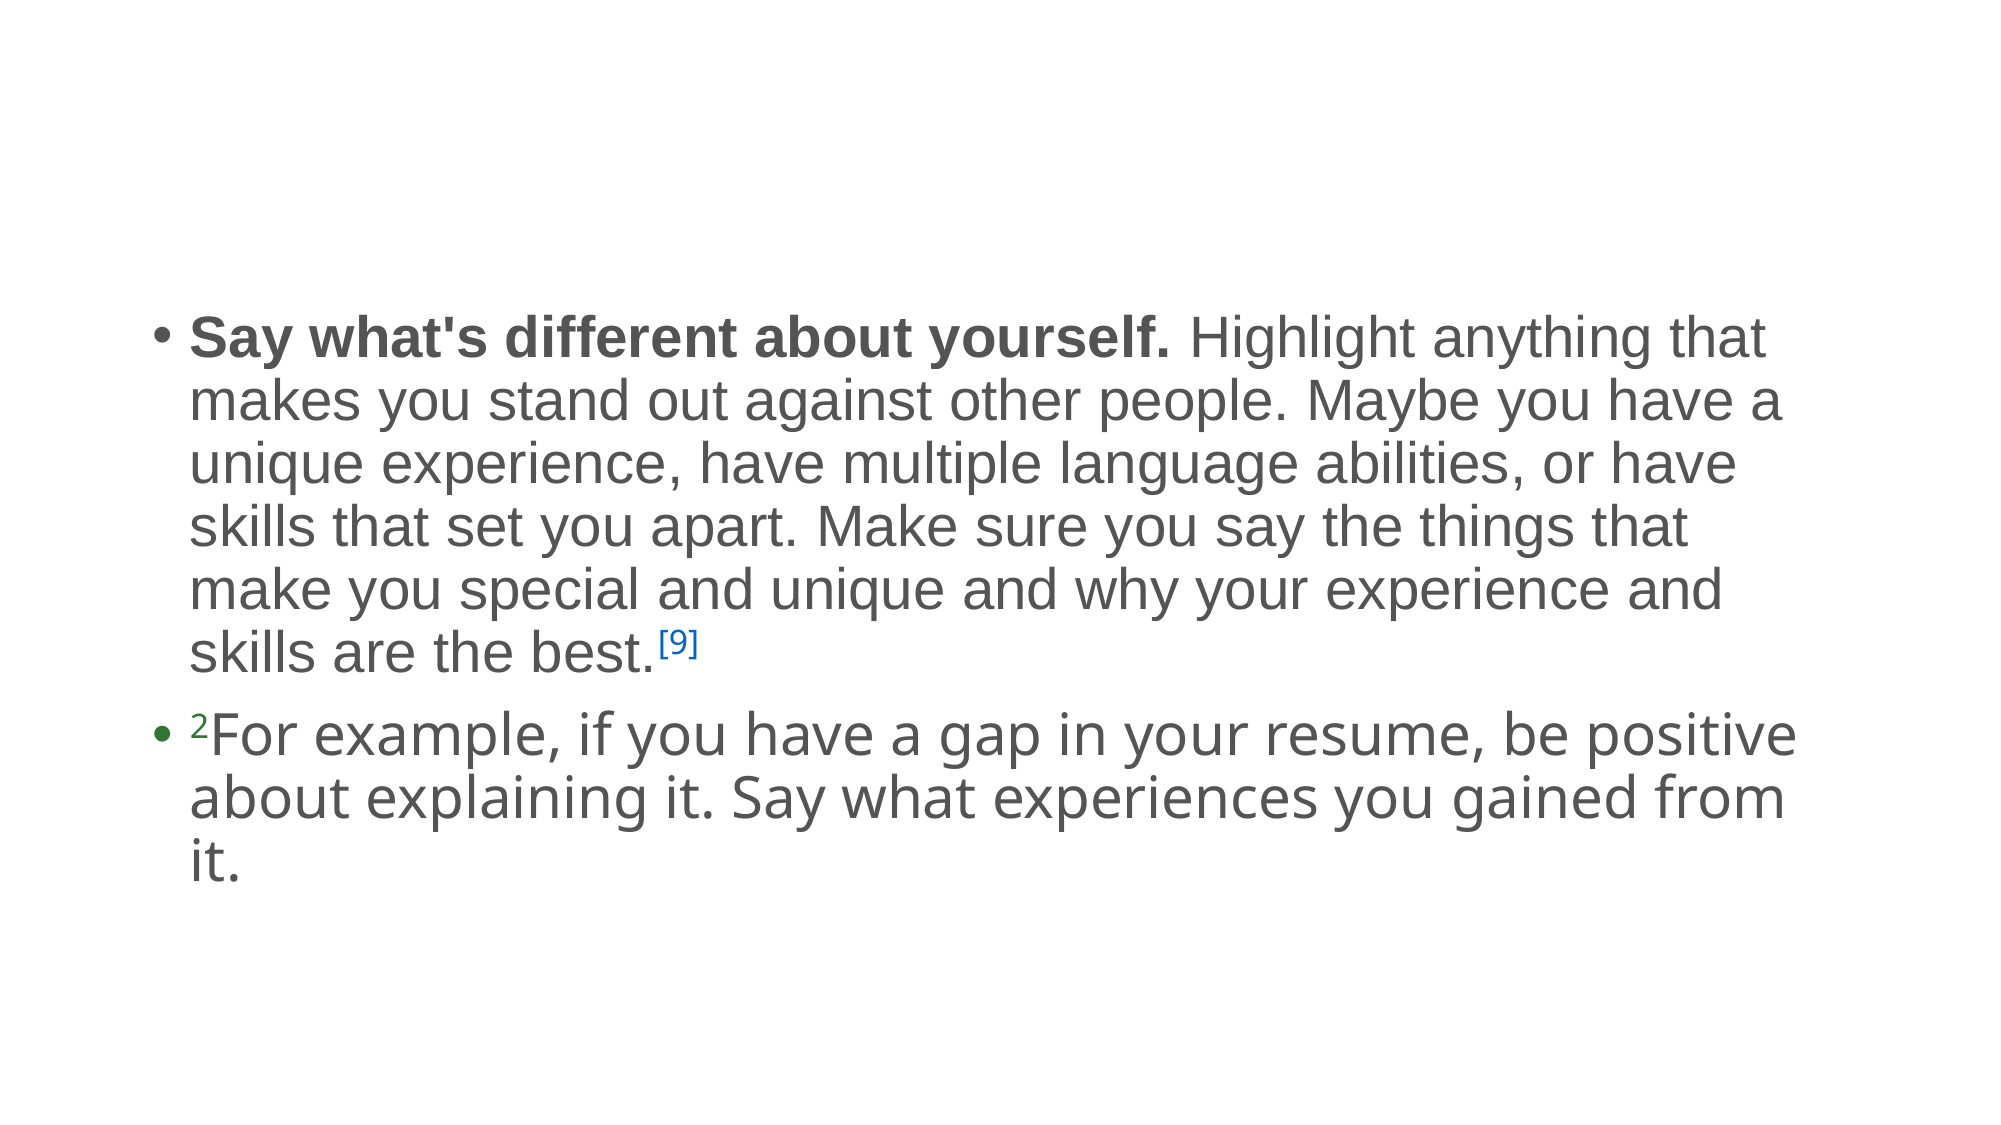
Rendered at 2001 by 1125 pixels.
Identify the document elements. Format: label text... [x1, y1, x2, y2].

list Say what's different about yourself. Highlight anything that makes you stand out against other people. Maybe you have a unique experience, have multiple language abilities, or have skills that set you apart. Make sure you say the things that make you special and unique and why your experience and skills are the best.[9] 2For example, if you have a gap in your resume, be positive about explaining it. Say what experiences you gained from it. [137, 299, 1863, 1014]
